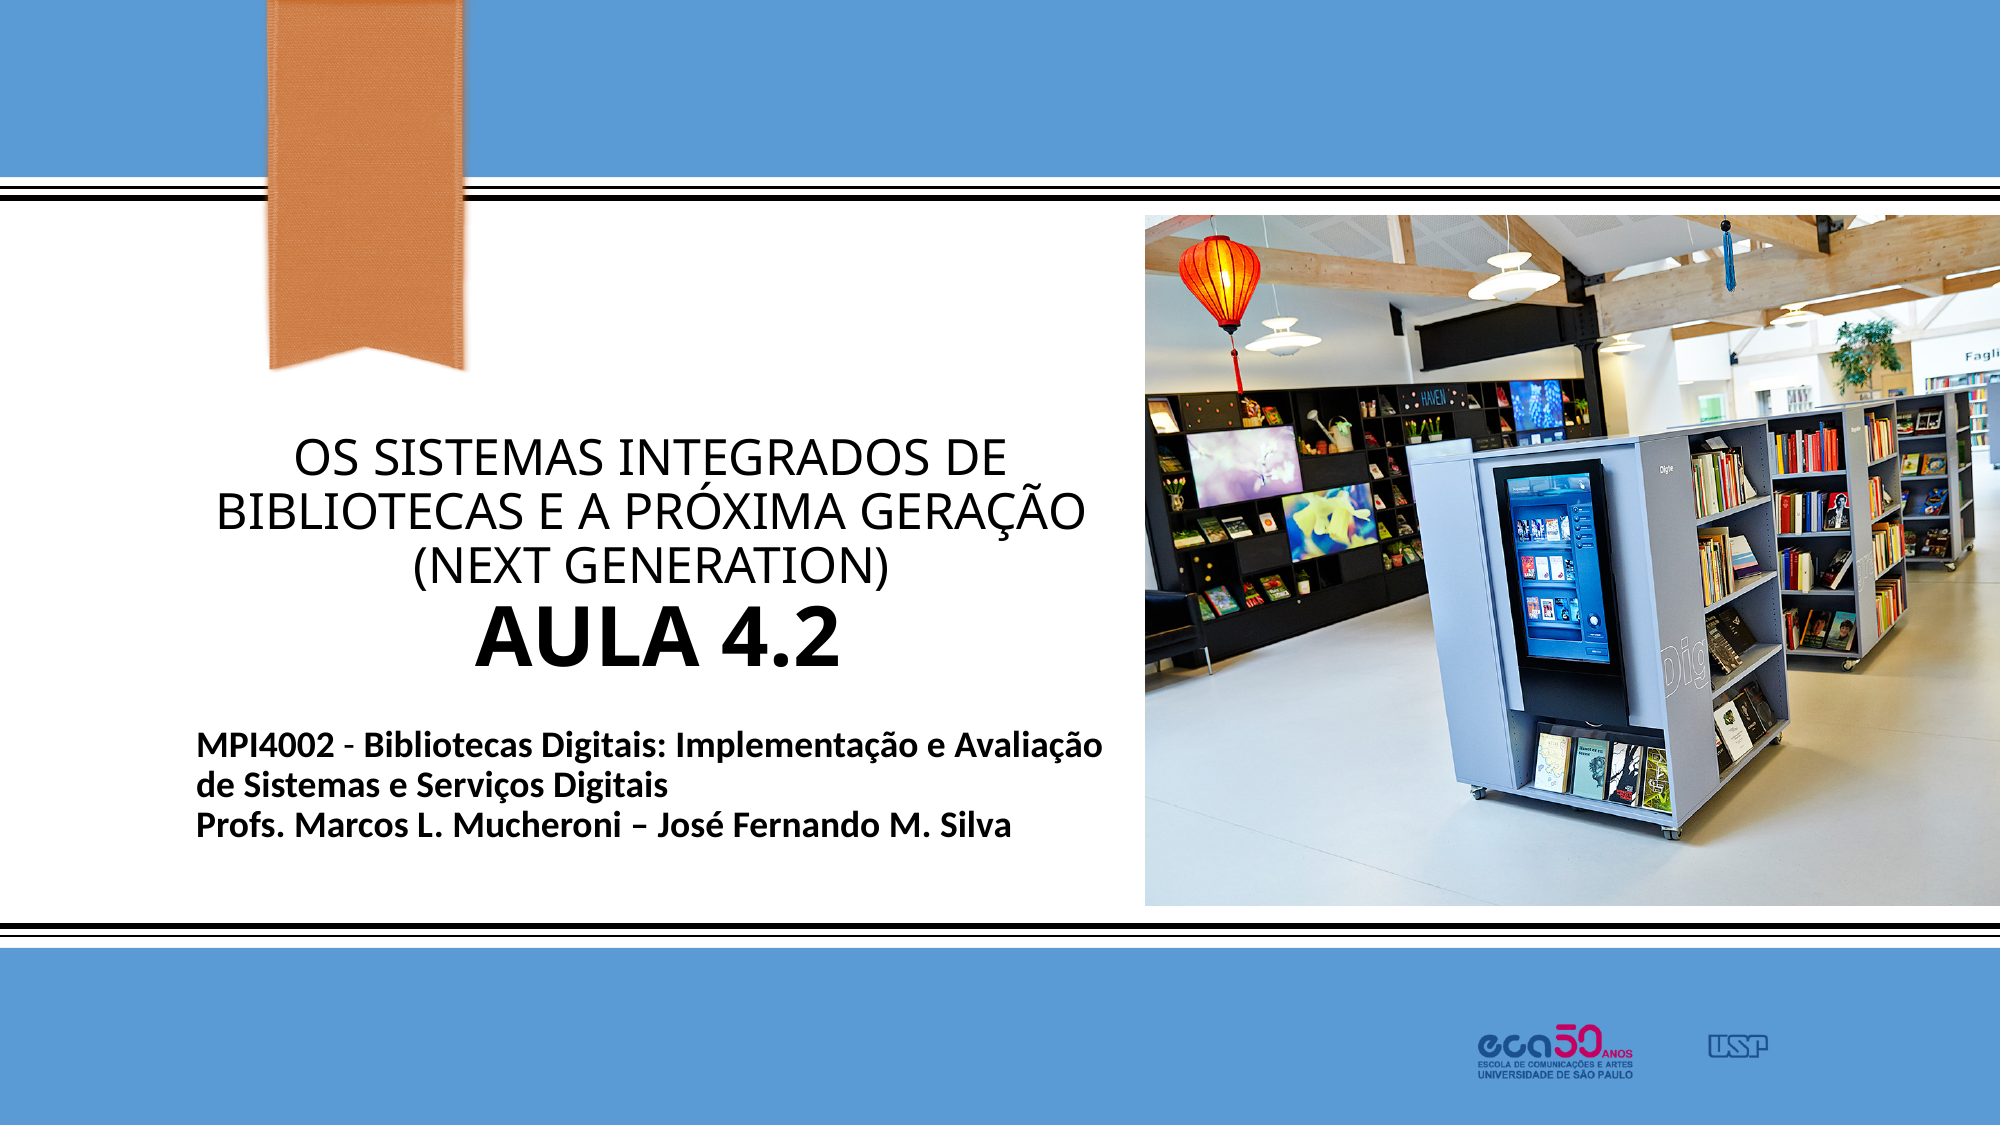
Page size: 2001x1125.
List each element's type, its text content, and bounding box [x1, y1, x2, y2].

picture [1145, 214, 2000, 906]
title Os sistemas integrados de Bibliotecas e a próxima geração (next generation) Aula 4.2 [181, 376, 1122, 717]
picture [1453, 1001, 1792, 1101]
text_box MPI4002 - Bibliotecas Digitais: Implementação e Avaliação de Sistemas e Serviços Digitais Profs. Marcos L. Mucheroni – José Fernando M. Silva [181, 717, 1122, 874]
